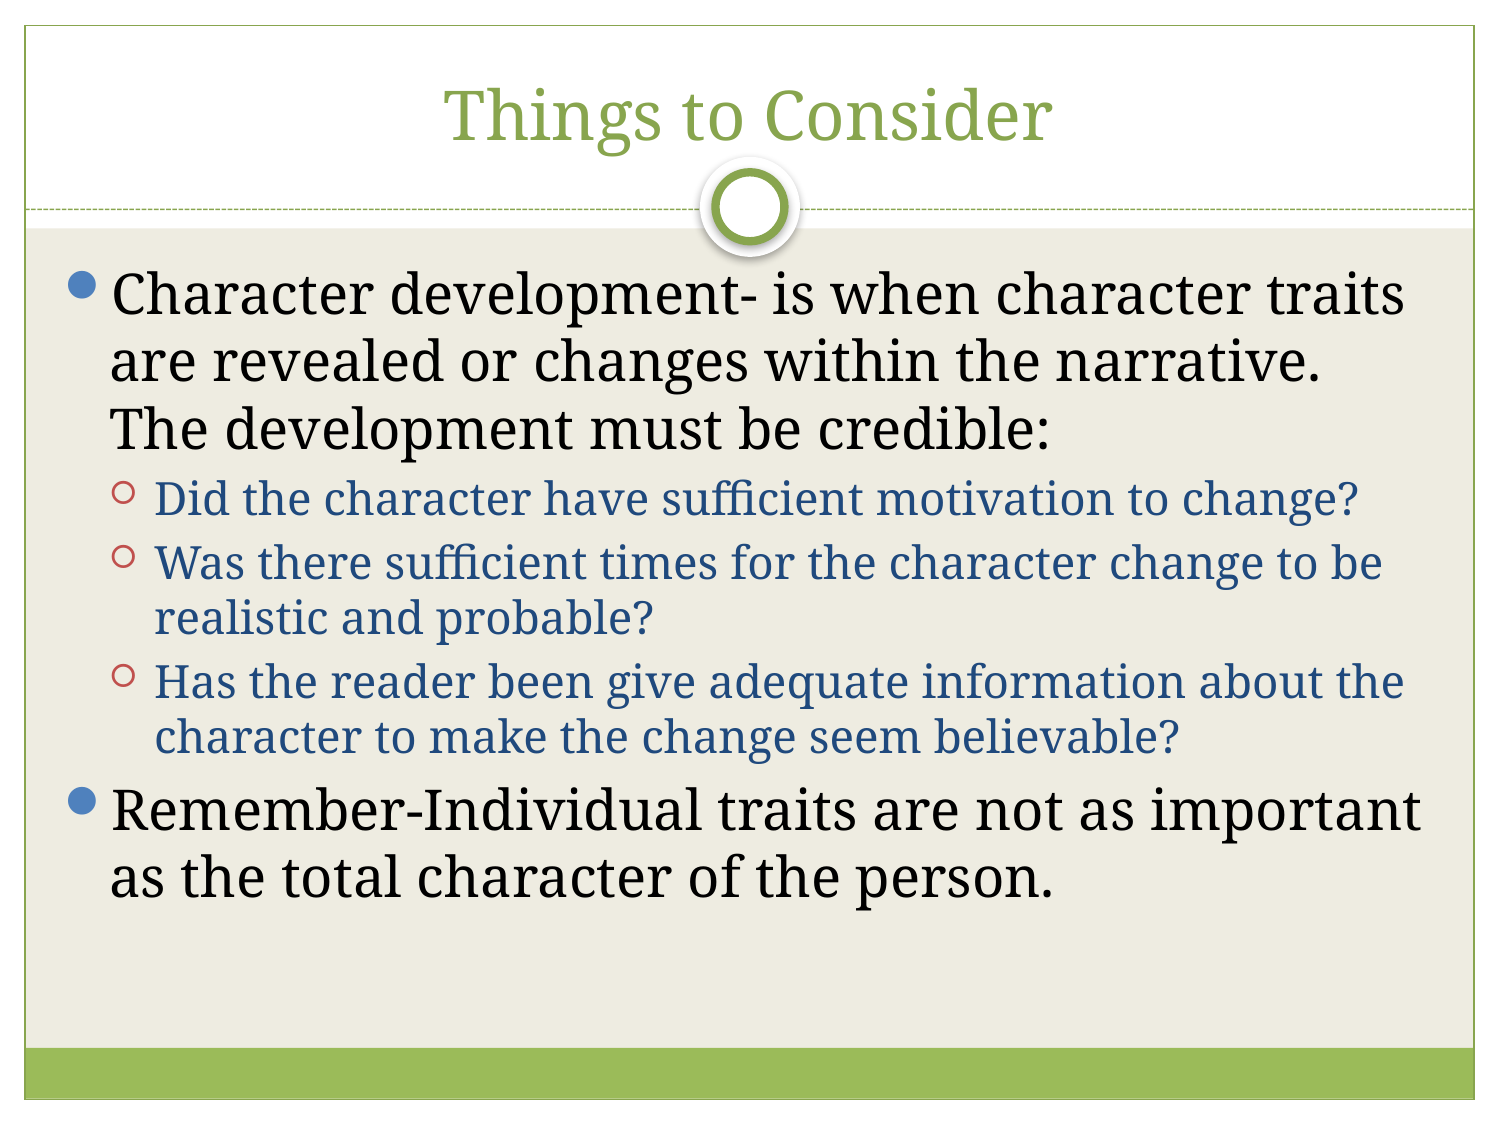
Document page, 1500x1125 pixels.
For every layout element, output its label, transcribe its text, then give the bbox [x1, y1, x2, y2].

list Character development- is when character traits are revealed or changes within the narrative. The development must be credible: Did the character have sufficient motivation to change? Was there sufficient times for the character change to be realistic and probable? Has the reader been give adequate information about the character to make the change seem believable? Remember-Individual traits are not as important as the total character of the person. [49, 250, 1445, 1001]
title Things to Consider [49, 37, 1450, 162]
